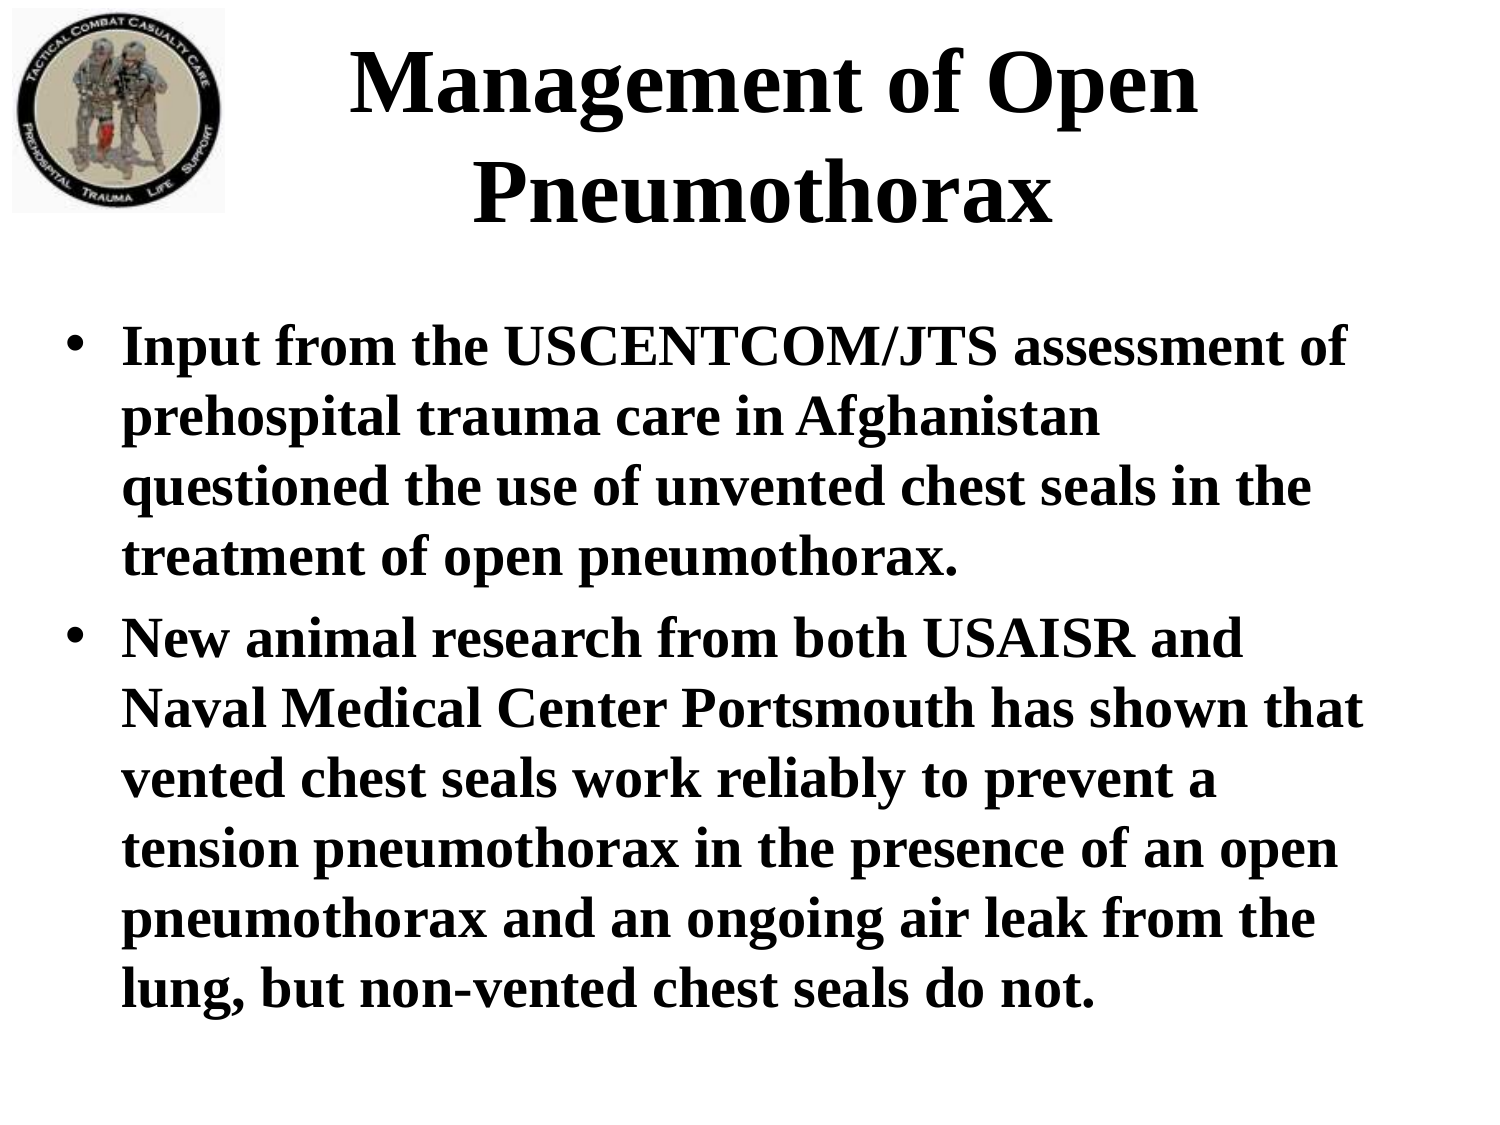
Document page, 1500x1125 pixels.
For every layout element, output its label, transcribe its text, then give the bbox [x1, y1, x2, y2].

picture [12, 8, 225, 213]
title Management of Open Pneumothorax [212, 37, 1338, 226]
list Input from the USCENTCOM/JTS assessment of prehospital trauma care in Afghanistan questioned the use of unvented chest seals in the treatment of open pneumothorax. New animal research from both USAISR and Naval Medical Center Portsmouth has shown that vented chest seals work reliably to prevent a tension pneumothorax in the presence of an open pneumothorax and an ongoing air leak from the lung, but non-vented chest seals do not. [49, 299, 1401, 1125]
